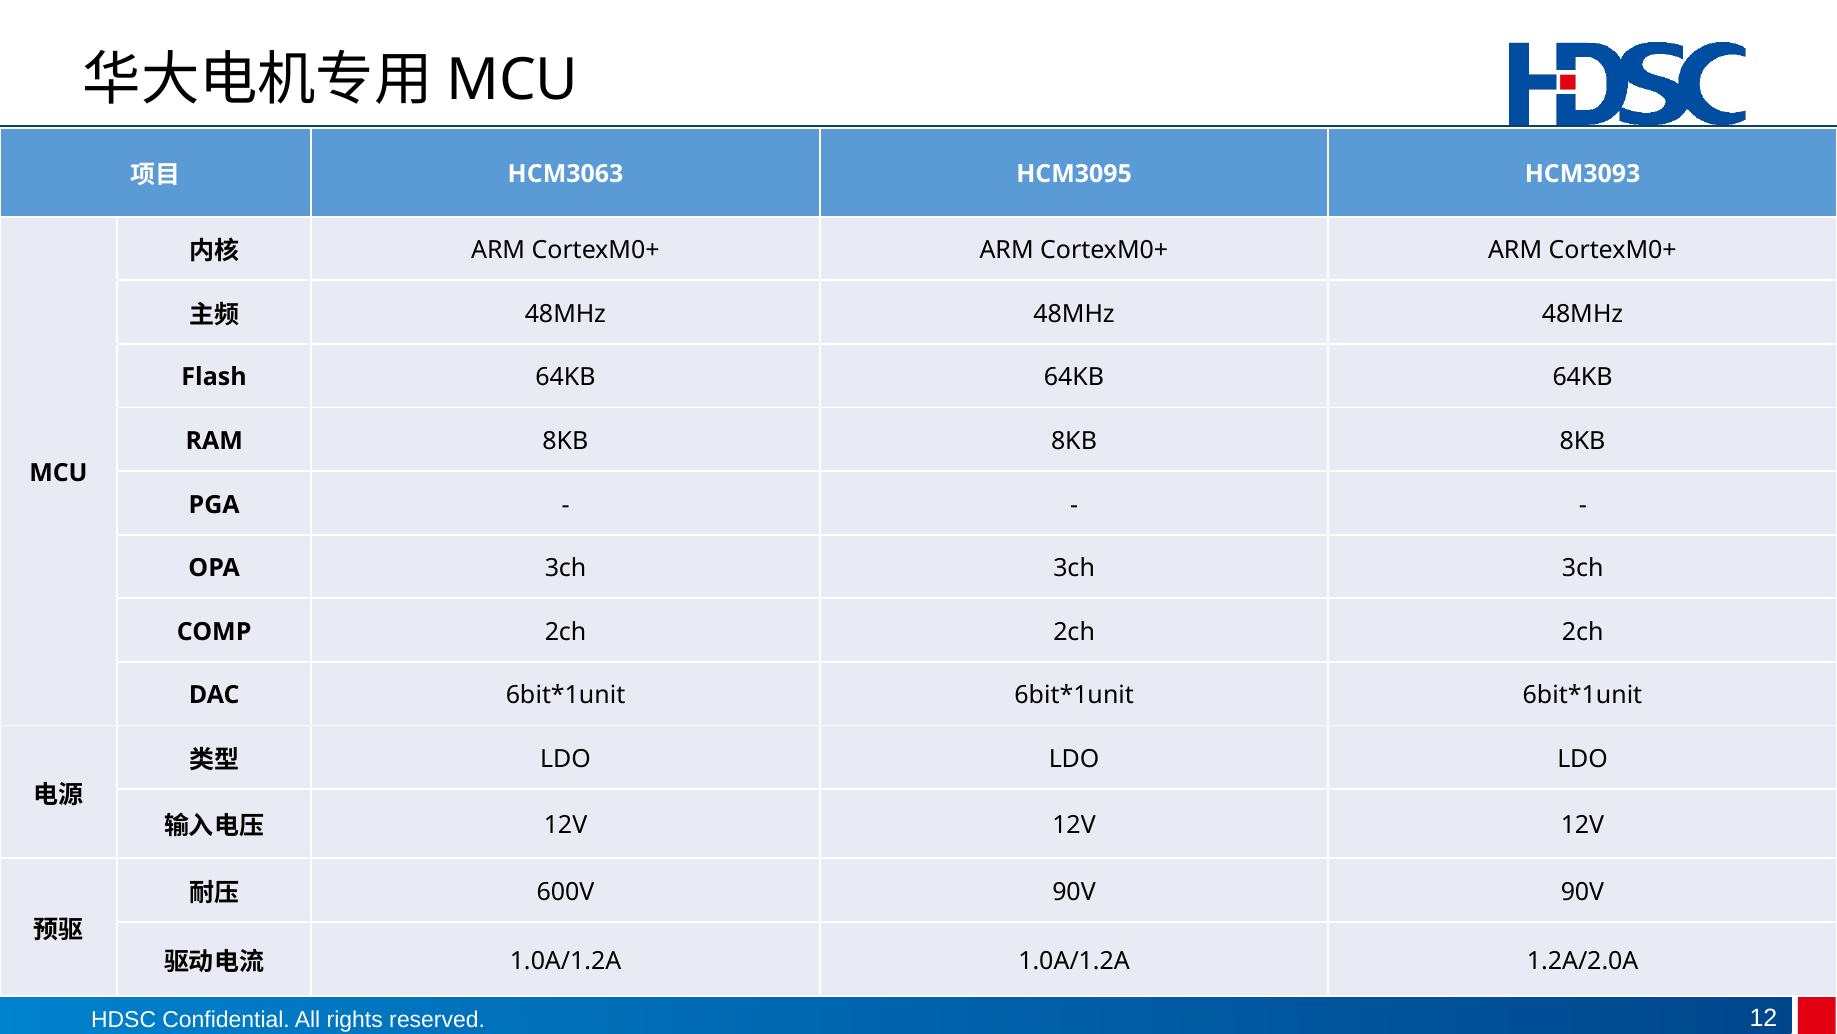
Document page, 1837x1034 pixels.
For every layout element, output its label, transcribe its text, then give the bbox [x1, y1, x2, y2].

table_cell 600V [312, 859, 819, 921]
table_cell 3ch [1329, 536, 1836, 597]
table_cell 64KB [821, 345, 1327, 407]
table_cell 2ch [1329, 599, 1836, 661]
table_cell 3ch [821, 536, 1327, 597]
table_cell PGA [118, 472, 310, 534]
table_cell ARM CortexM0+ [821, 218, 1327, 279]
table_cell 1.2A/2.0A [1329, 923, 1836, 995]
table_cell MCU [1, 218, 116, 725]
table_cell 预驱 [1, 859, 116, 995]
table_header HCM3063 [312, 129, 819, 216]
table_cell DAC [118, 663, 310, 725]
table_cell 12V [1329, 790, 1836, 857]
slide_number 12 [1379, 997, 1793, 1034]
table_cell LDO [821, 726, 1327, 788]
table_cell COMP [118, 599, 310, 661]
table_cell 8KB [312, 408, 819, 470]
table_cell - [821, 472, 1327, 534]
table_cell 6bit*1unit [821, 663, 1327, 725]
table_header HCM3095 [821, 129, 1327, 216]
table_cell ARM CortexM0+ [1329, 218, 1836, 279]
table_cell 输入电压 [118, 790, 310, 857]
table_cell - [312, 472, 819, 534]
table_cell 48MHz [821, 281, 1327, 343]
table_cell 64KB [1329, 345, 1836, 407]
table_cell 2ch [821, 599, 1327, 661]
table_cell 驱动电流 [118, 923, 310, 995]
table_cell 6bit*1unit [1329, 663, 1836, 725]
table_cell Flash [118, 345, 310, 407]
table_cell 48MHz [312, 281, 819, 343]
table_cell 3ch [312, 536, 819, 597]
table_cell 1.0A/1.2A [312, 923, 819, 995]
table_cell OPA [118, 536, 310, 597]
table_cell 90V [1329, 859, 1836, 921]
table_cell 6bit*1unit [312, 663, 819, 725]
table_cell 类型 [118, 726, 310, 788]
title 华大电机专用MCU [67, 35, 1507, 126]
table_cell 64KB [312, 345, 819, 407]
table_cell RAM [118, 408, 310, 470]
table_cell LDO [1329, 726, 1836, 788]
table_cell 内核 [118, 218, 310, 279]
table_cell 12V [821, 790, 1327, 857]
table_cell LDO [312, 726, 819, 788]
table_cell 8KB [821, 408, 1327, 470]
table_cell - [1329, 472, 1836, 534]
table_cell 1.0A/1.2A [821, 923, 1327, 995]
table_cell 主频 [118, 281, 310, 343]
table_header HCM3093 [1329, 129, 1836, 216]
table_cell 48MHz [1329, 281, 1836, 343]
table_cell 90V [821, 859, 1327, 921]
table_cell 耐压 [118, 859, 310, 921]
table_header 项目 [1, 129, 310, 216]
table_cell 8KB [1329, 408, 1836, 470]
table_cell 电源 [1, 726, 116, 857]
table_cell ARM CortexM0+ [312, 218, 819, 279]
table_cell 12V [312, 790, 819, 857]
table_cell 2ch [312, 599, 819, 661]
picture [1506, 35, 1748, 127]
